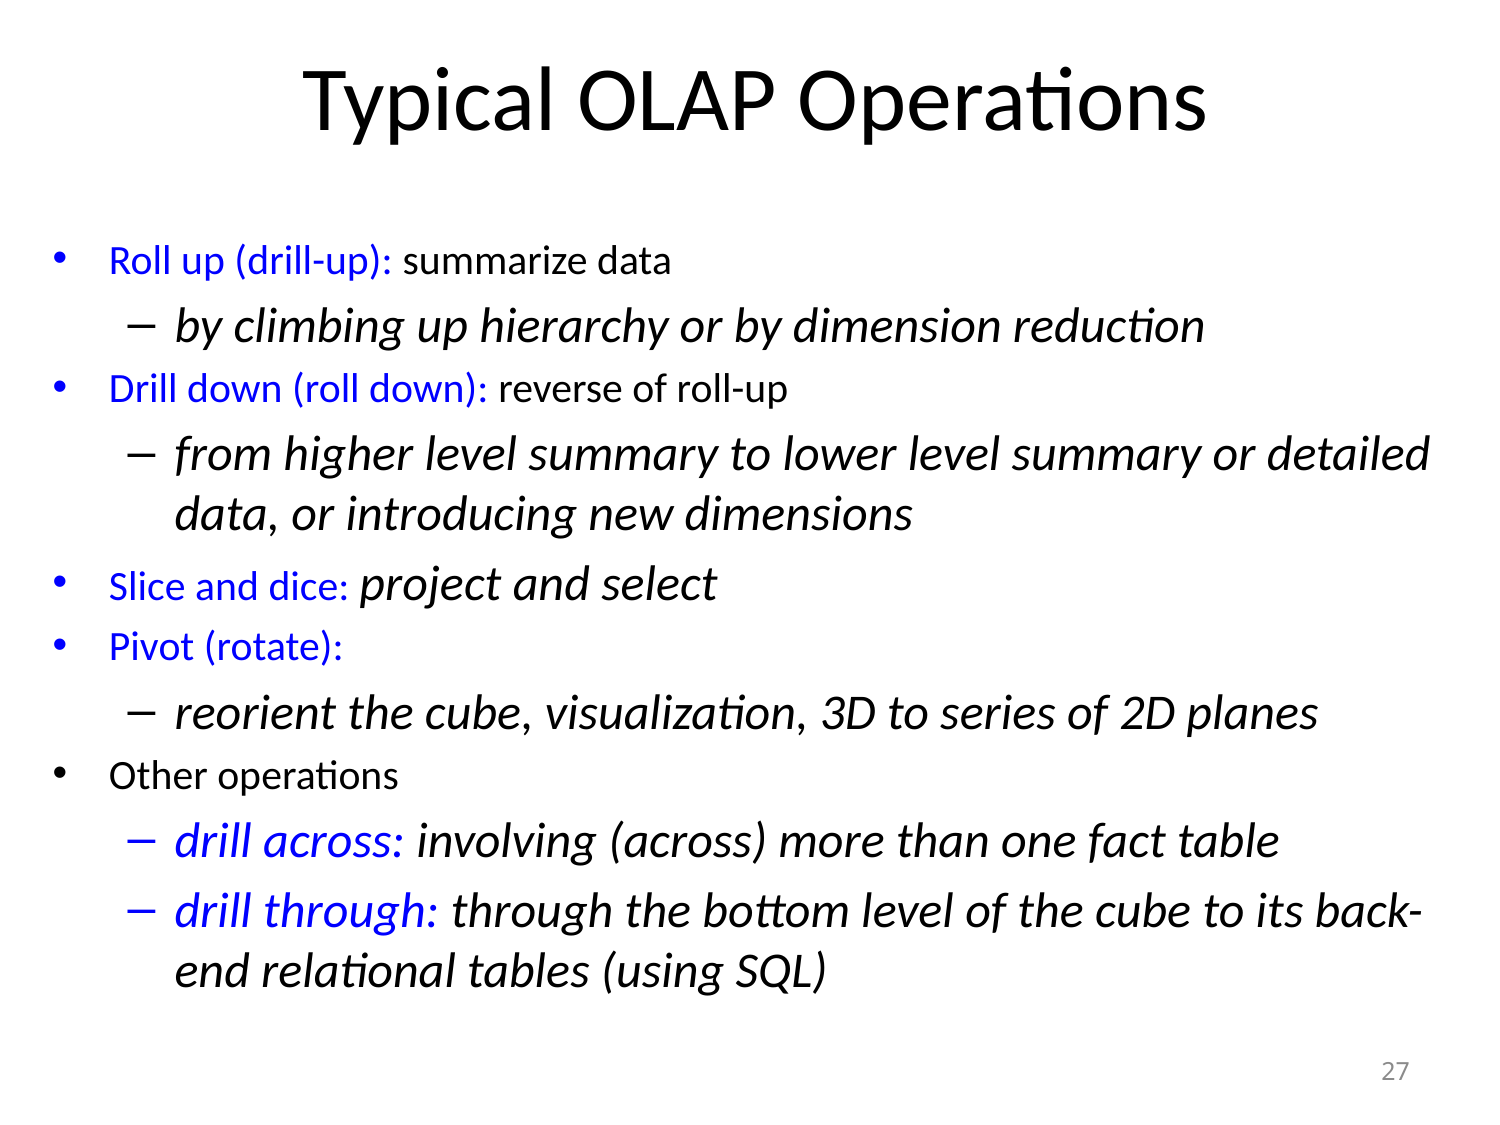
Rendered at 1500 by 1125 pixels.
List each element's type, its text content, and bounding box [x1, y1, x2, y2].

title Typical OLAP Operations [162, 24, 1350, 163]
slide_number 27 [1074, 1042, 1425, 1103]
list Roll up (drill-up): summarize data by climbing up hierarchy or by dimension reduction Drill down (roll down): reverse of roll-up from higher level summary to lower level summary or detailed data, or introducing new dimensions Slice and dice: project and select Pivot (rotate): reorient the cube, visualization, 3D to series of 2D planes Other operations drill across: involving (across) more than one fact table drill through: through the bottom level of the cube to its back-end relational tables (using SQL) [37, 224, 1475, 1038]
